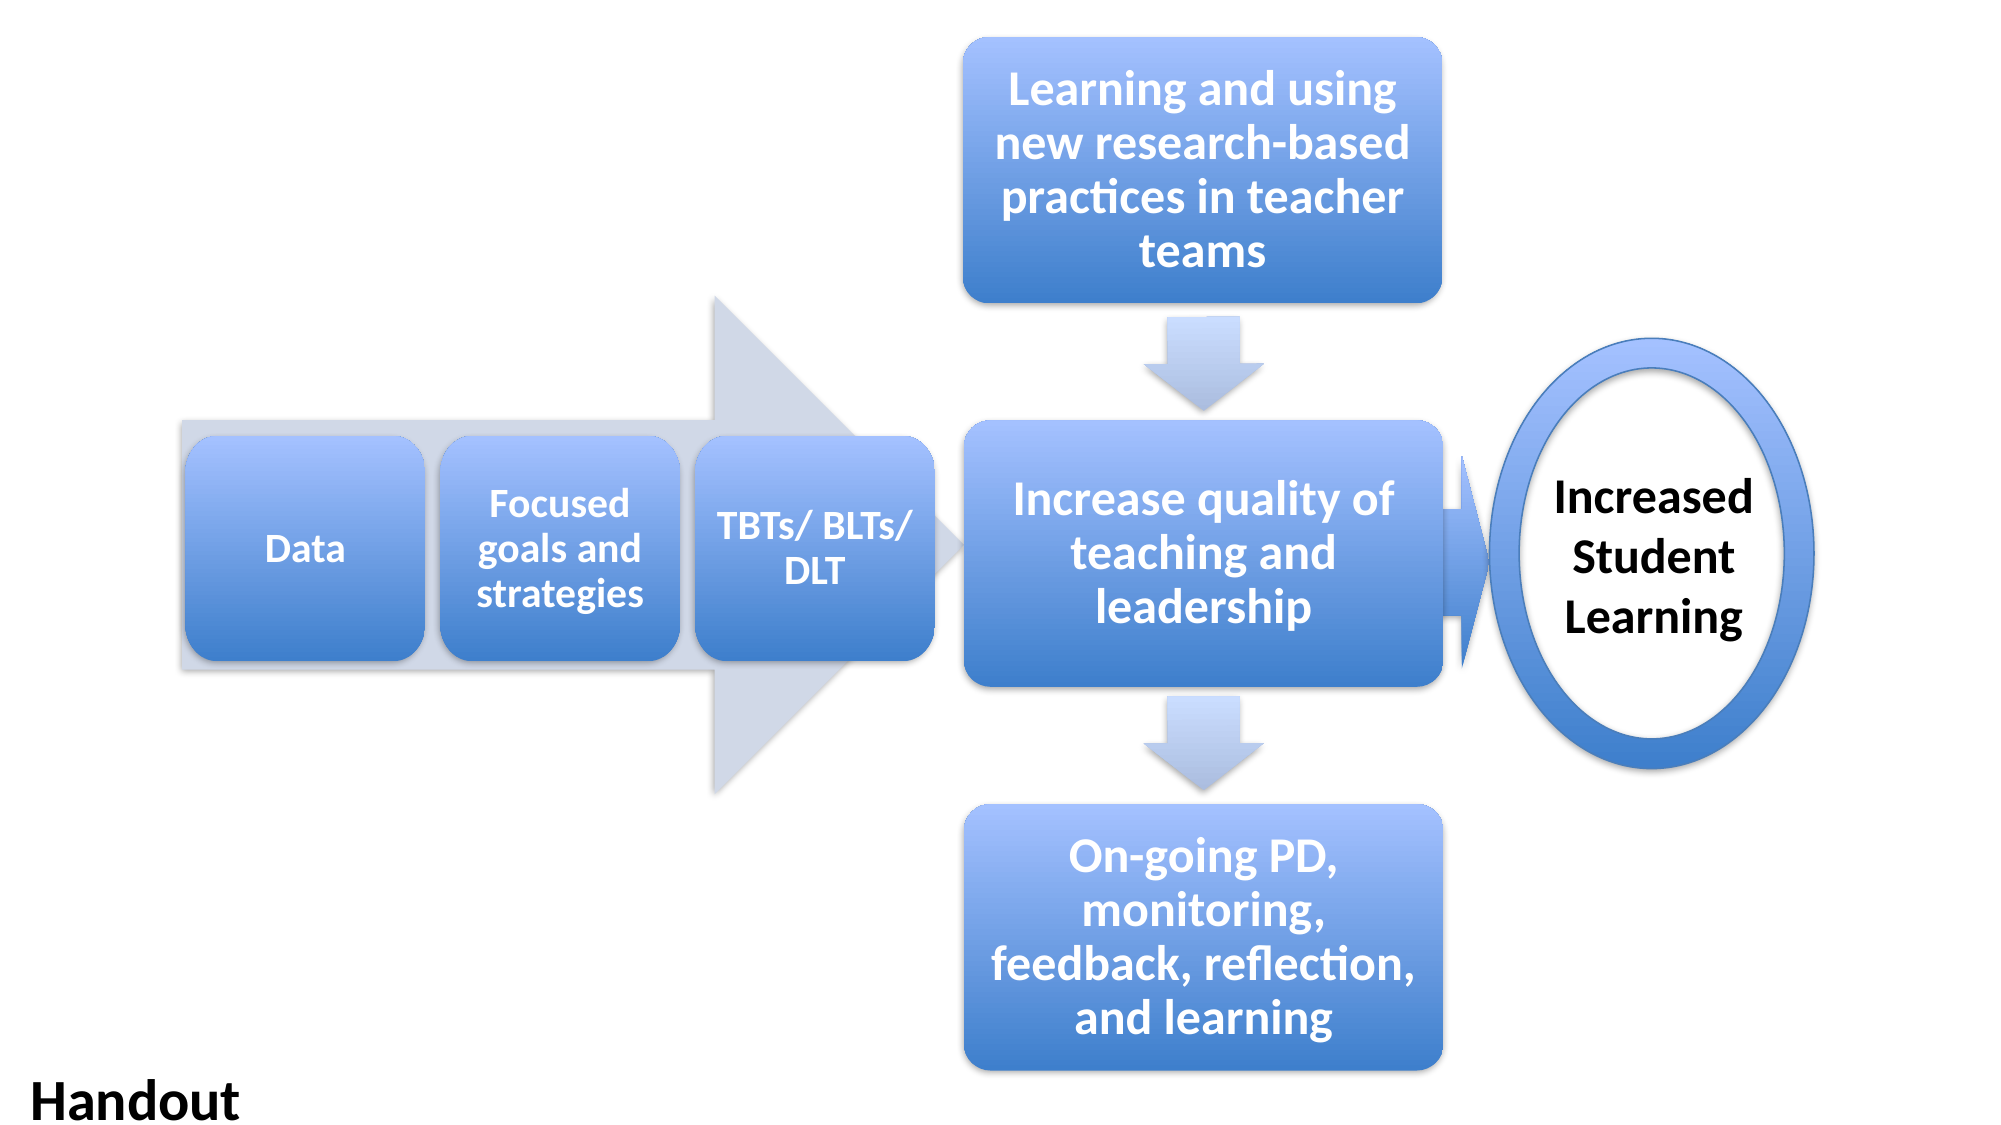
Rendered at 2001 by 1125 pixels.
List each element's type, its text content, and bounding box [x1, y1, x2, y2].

text_box Handout [15, 1054, 439, 1125]
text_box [181, 36, 1815, 1071]
